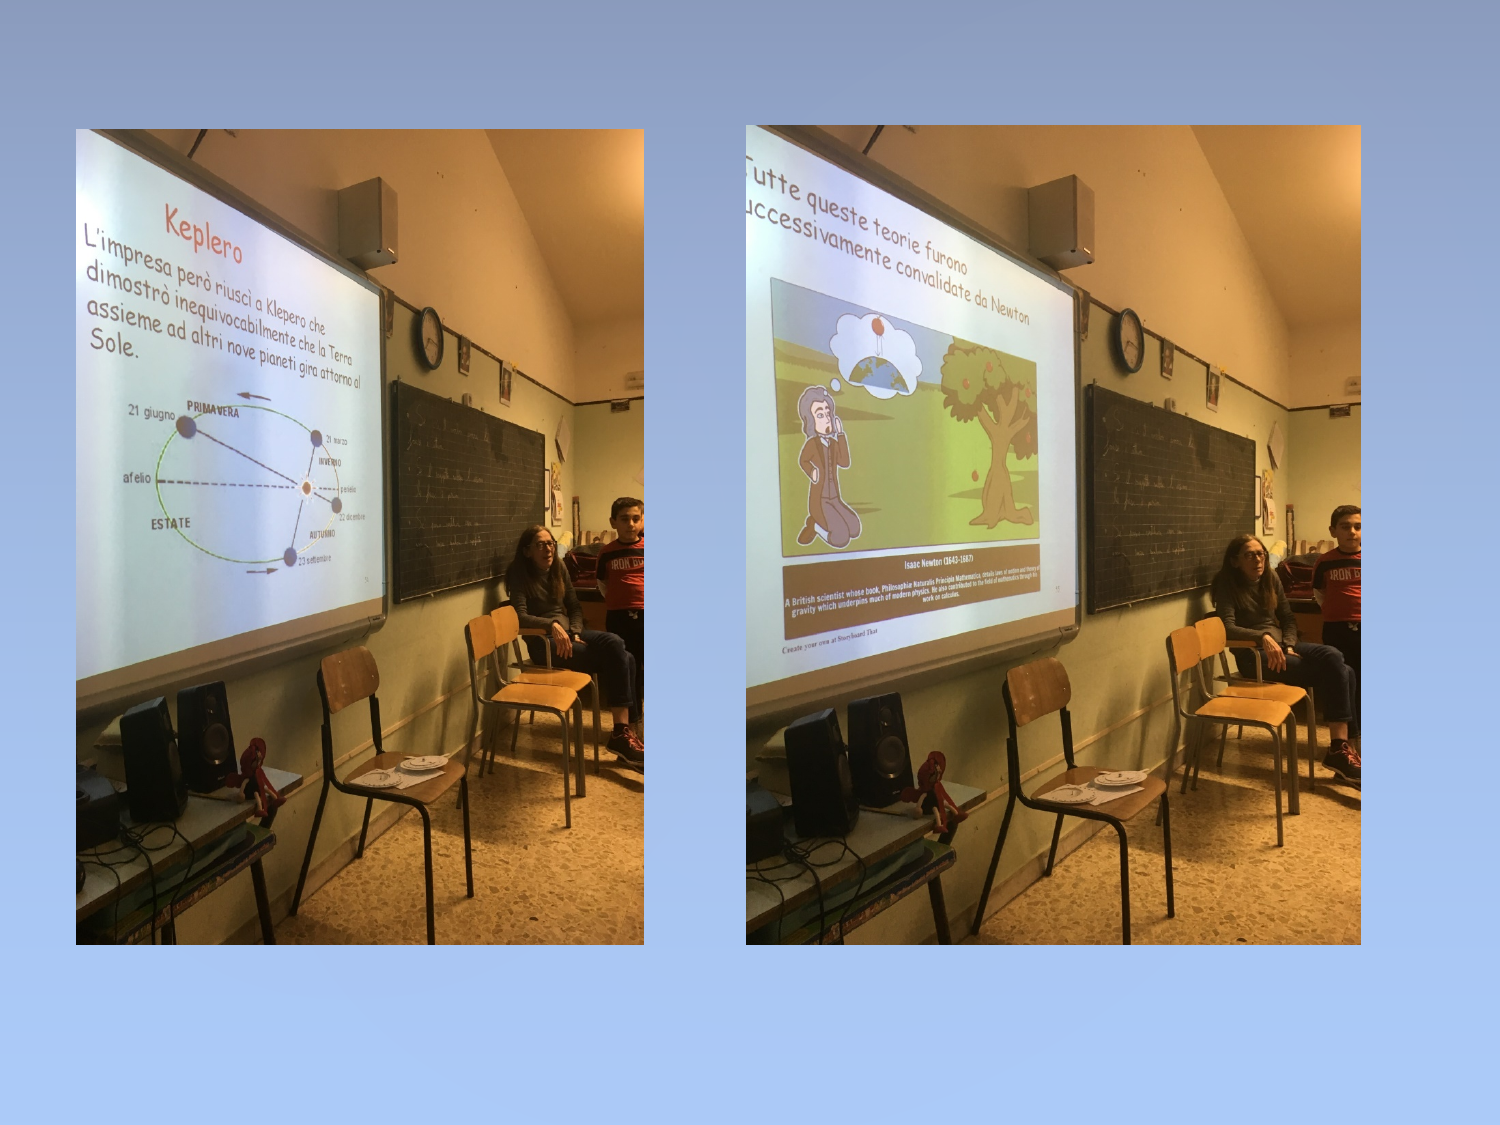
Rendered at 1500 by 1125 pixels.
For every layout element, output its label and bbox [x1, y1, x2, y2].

picture [745, 124, 1362, 946]
picture [76, 129, 645, 946]
